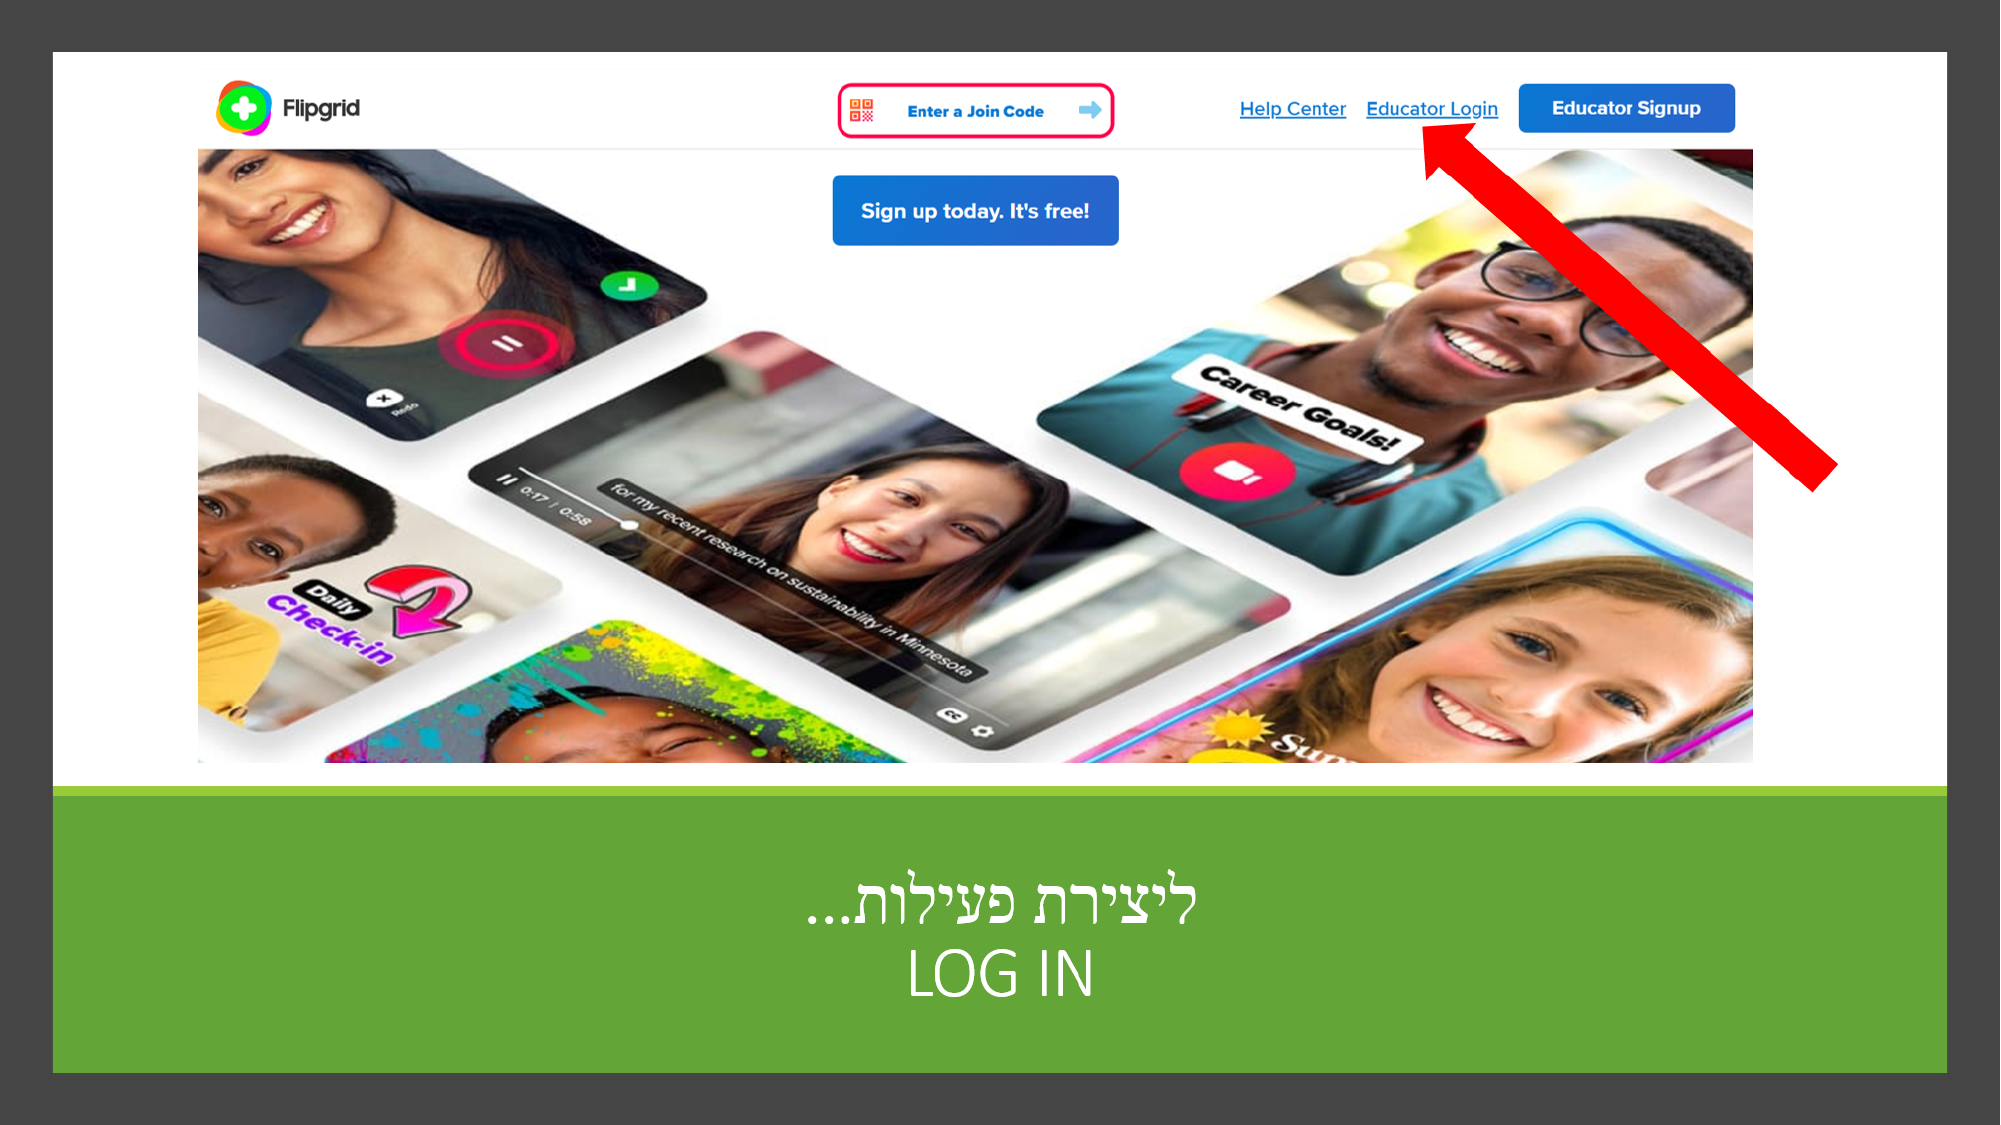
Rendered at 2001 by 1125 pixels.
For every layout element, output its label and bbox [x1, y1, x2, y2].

list [52, 52, 1948, 1073]
